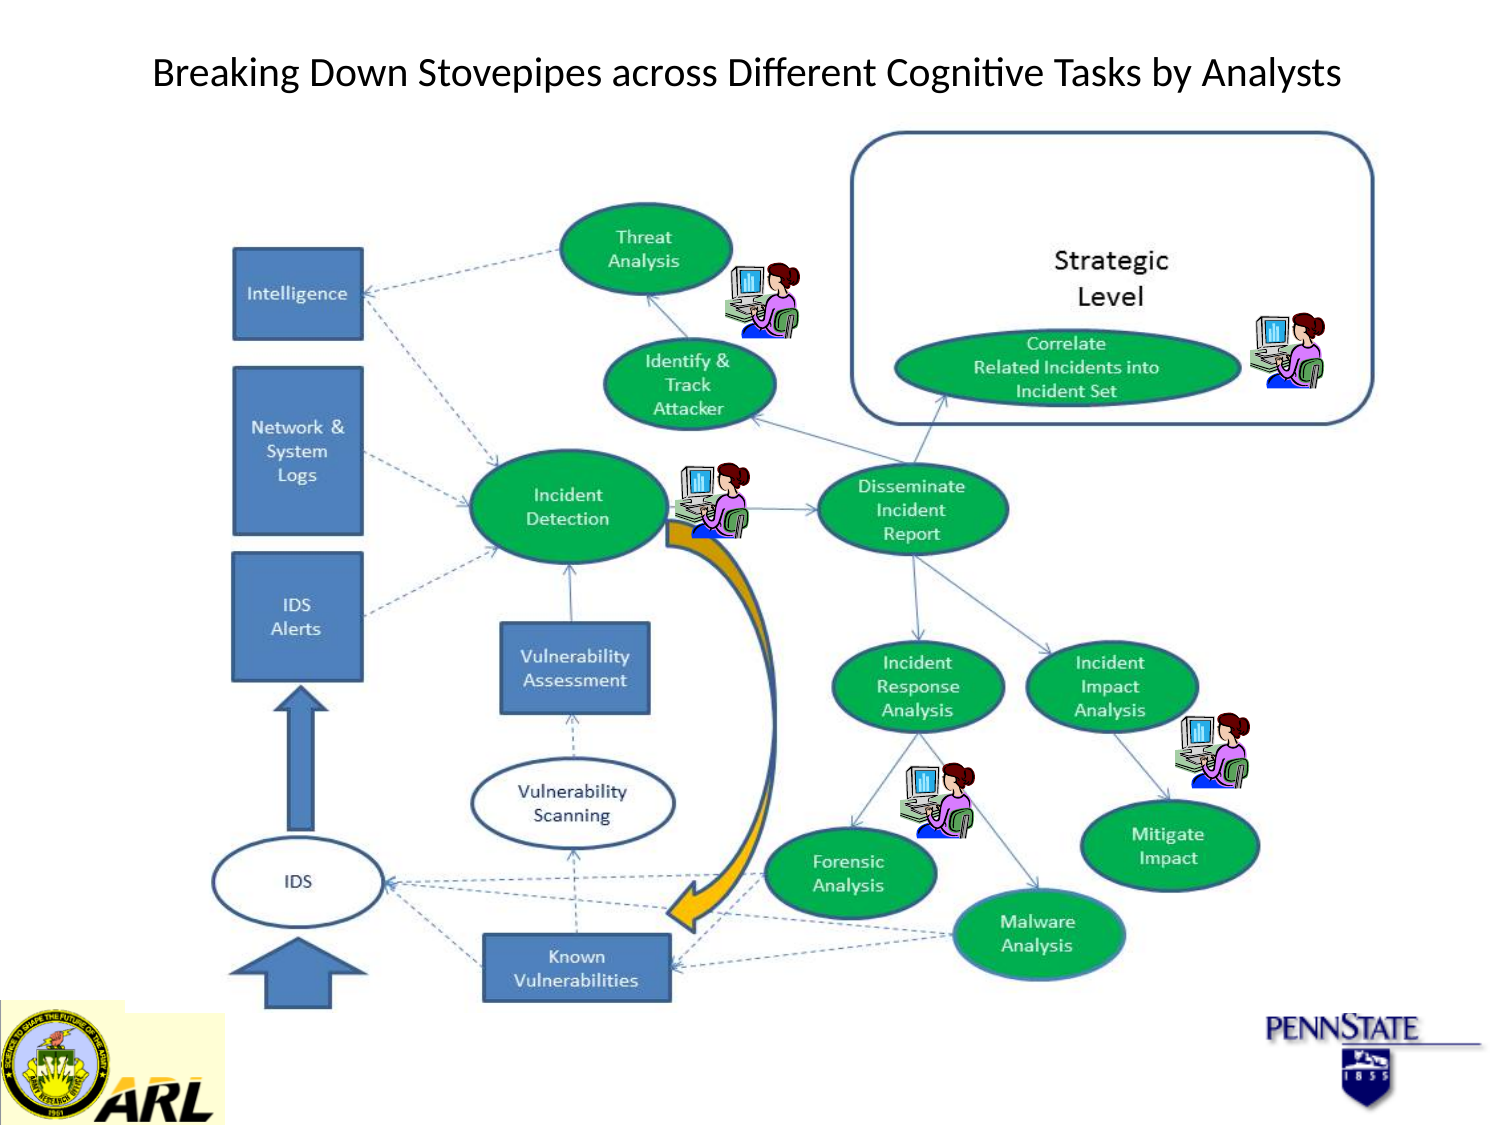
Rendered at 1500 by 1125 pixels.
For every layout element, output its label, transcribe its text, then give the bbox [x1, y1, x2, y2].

picture [0, 112, 1498, 1125]
text_box Breaking Down Stovepipes across Different Cognitive Tasks by Analysts [137, 37, 1388, 103]
